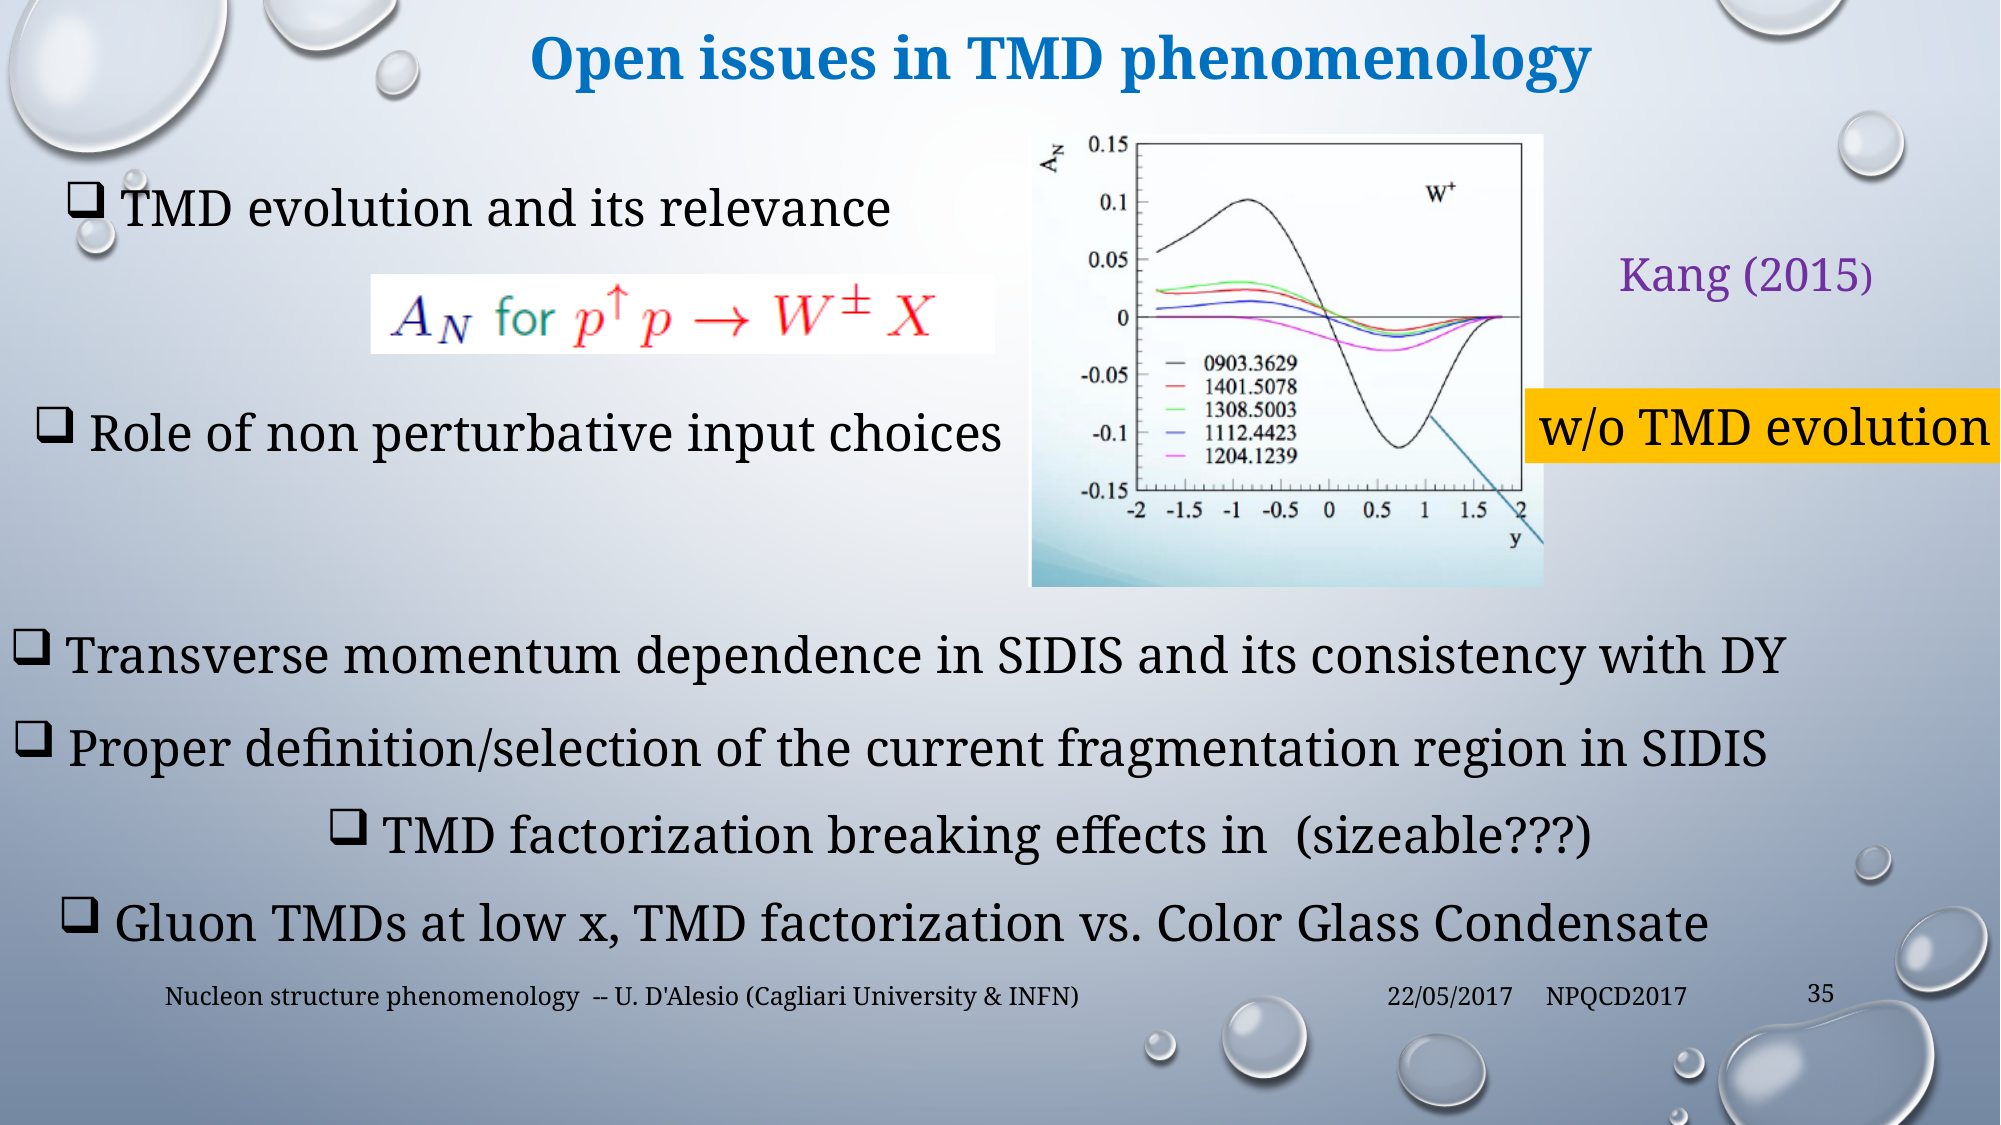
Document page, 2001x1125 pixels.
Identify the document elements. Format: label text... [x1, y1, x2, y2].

text_box Transverse momentum dependence in SIDIS and its consistency with DY [0, 616, 1816, 691]
text_box Kang (2015) [1604, 238, 1889, 309]
text_box w/o TMD evolution [1548, 388, 2000, 464]
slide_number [1259, 965, 1710, 1025]
slide_number 35 [1724, 965, 1851, 1025]
footer Nucleon structure phenomenology -- U. D'Alesio (Cagliari University & INFN) [149, 965, 1245, 1025]
text_box Proper definition/selection of the current fragmentation region in SIDIS [0, 708, 1798, 784]
picture [0, 0, 2000, 1125]
text_box Gluon TMDs at low x, TMD factorization vs. Color Glass Condensate [43, 884, 1949, 959]
text_box TMD evolution and its relevance [48, 169, 964, 245]
text_box Role of non perturbative input choices [18, 394, 1022, 469]
text_box Open issues in TMD phenomenology [514, 13, 1608, 99]
